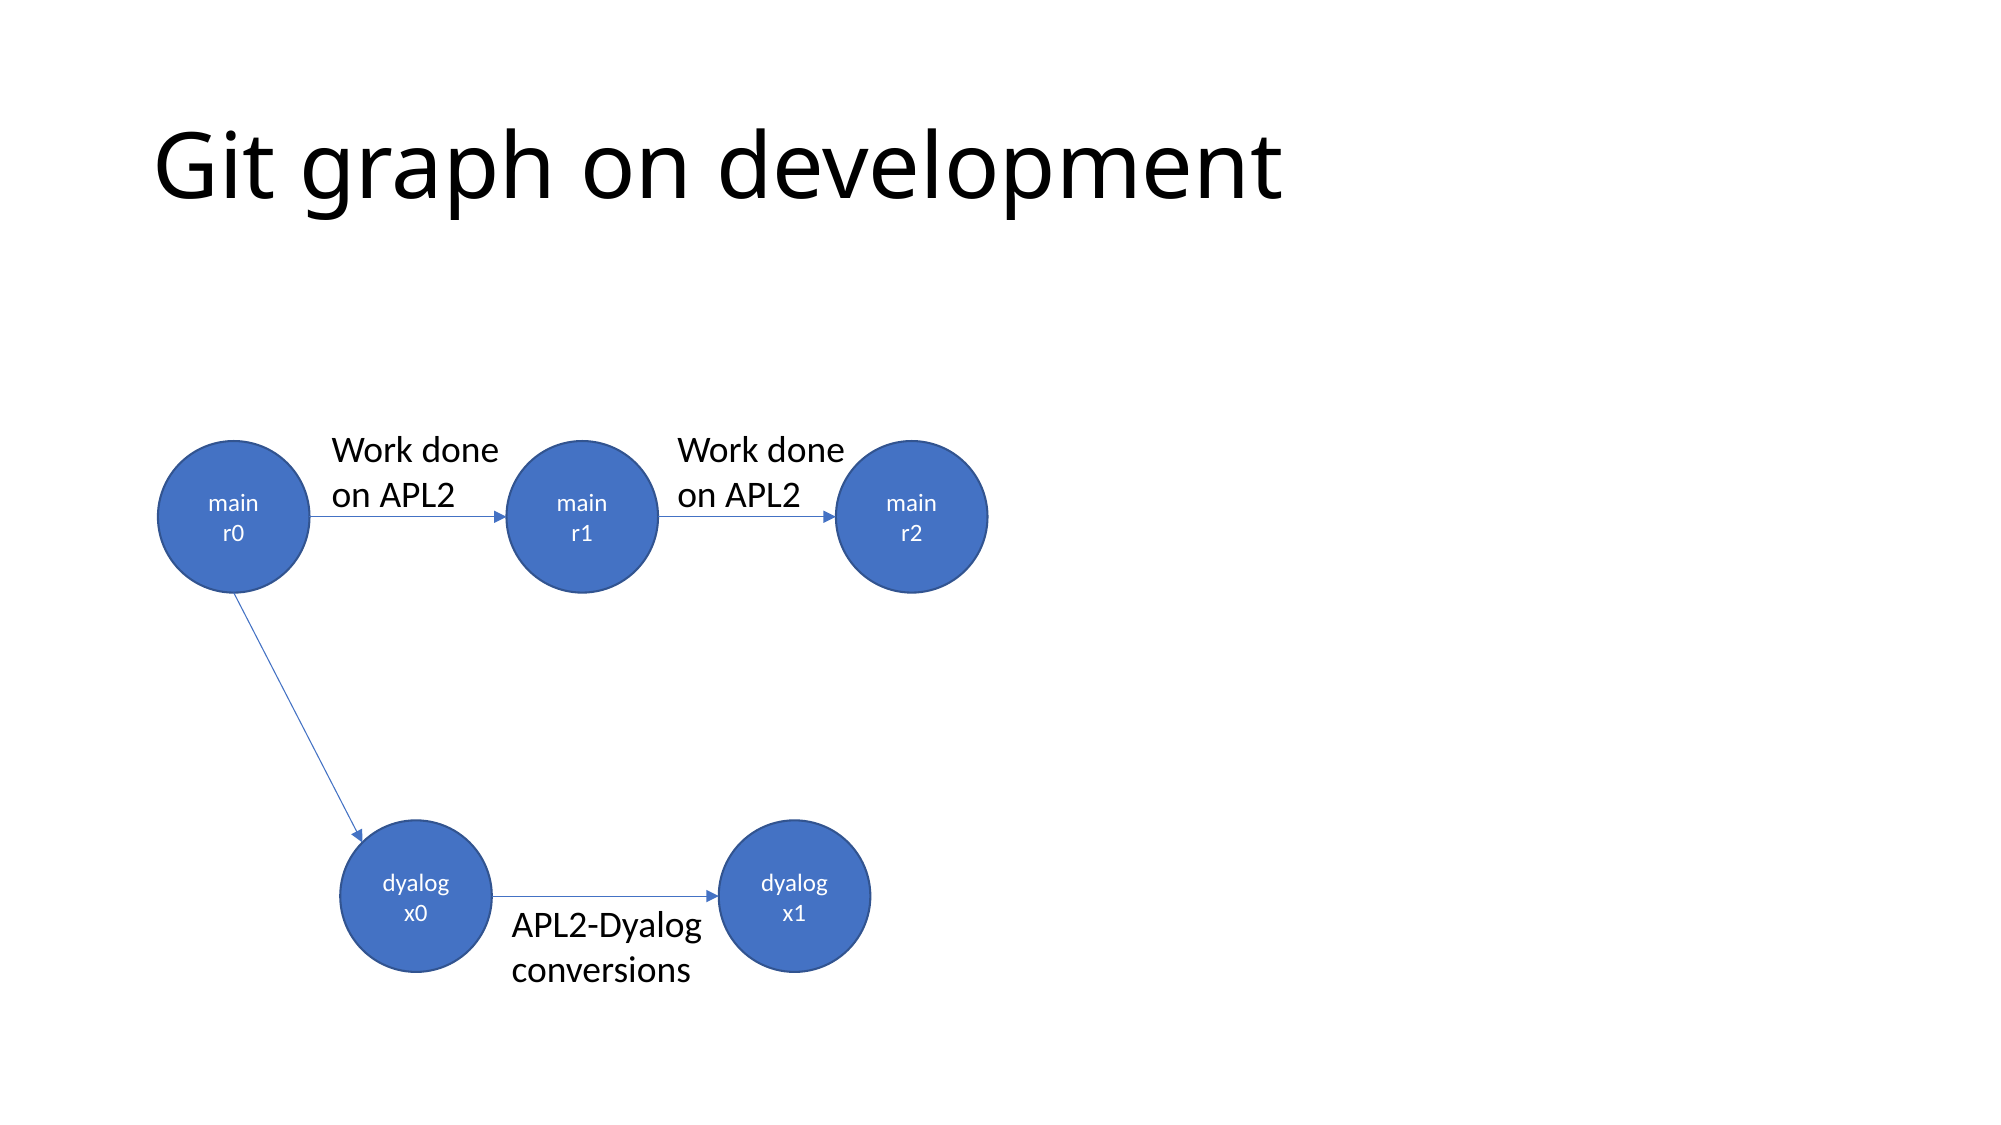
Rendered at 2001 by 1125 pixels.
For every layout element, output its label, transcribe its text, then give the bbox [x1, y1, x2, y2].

text_box Work done on APL2 [316, 417, 515, 523]
text_box main r1 [505, 439, 660, 594]
text_box main r0 [156, 439, 311, 594]
text_box APL2-Dyalog conversions [496, 892, 706, 896]
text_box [233, 592, 363, 843]
title Git graph on development [137, 59, 1863, 278]
text_box dyalog x0 [339, 819, 493, 973]
text_box APL2-Dyalog conversions [496, 897, 718, 997]
text_box main r2 [835, 439, 989, 594]
text_box Work done on APL2 [662, 417, 861, 523]
text_box dyalog x1 [717, 819, 872, 973]
